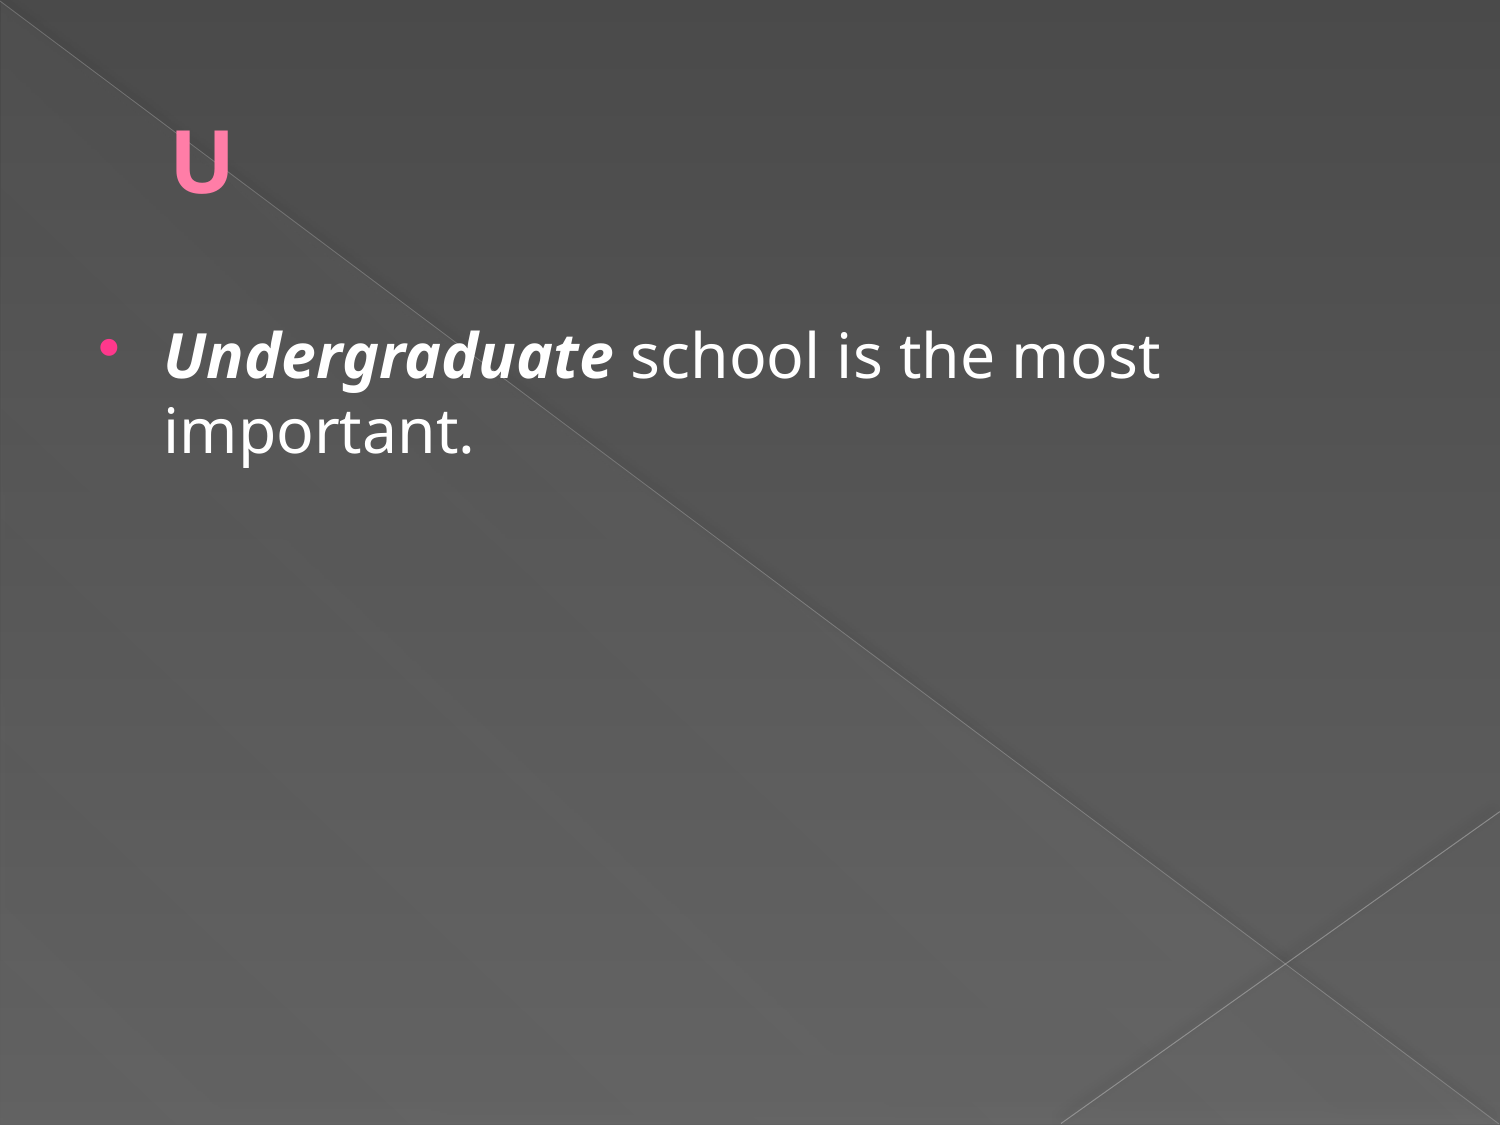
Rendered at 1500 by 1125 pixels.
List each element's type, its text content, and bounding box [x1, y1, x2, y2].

list Undergraduate school is the most important. [74, 308, 1426, 1060]
title U [75, 43, 1425, 274]
